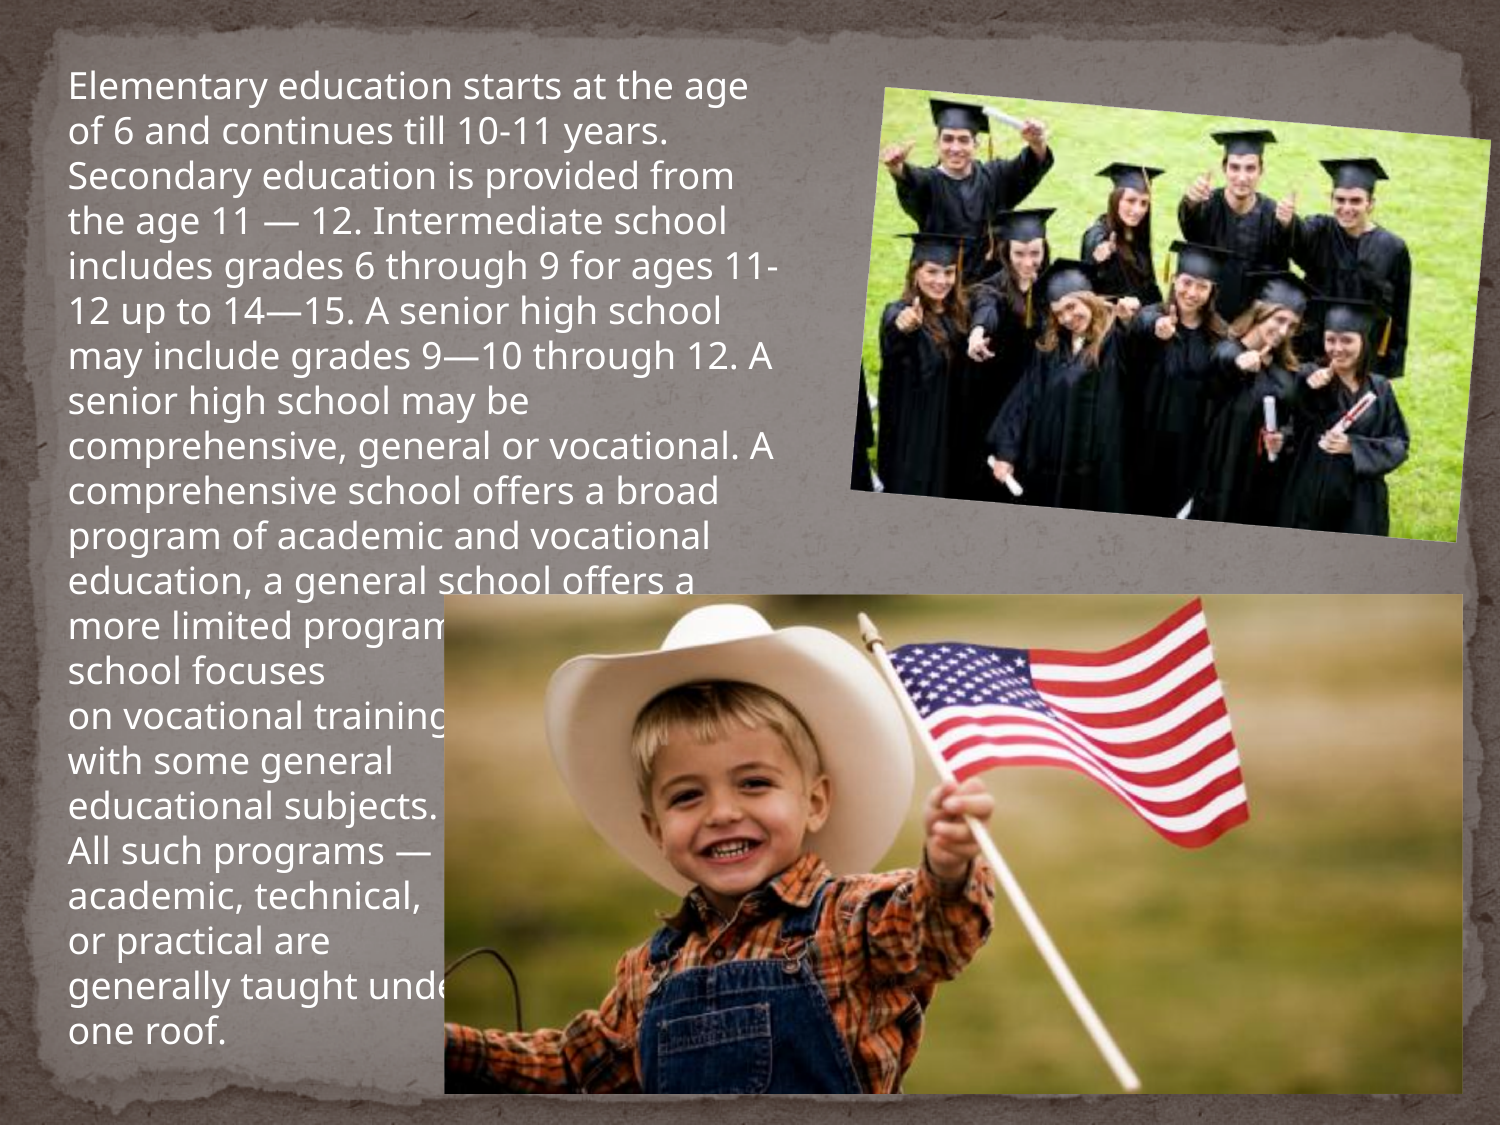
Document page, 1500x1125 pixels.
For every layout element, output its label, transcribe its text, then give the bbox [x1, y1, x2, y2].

picture [851, 88, 1490, 542]
picture [444, 594, 1463, 1094]
text_box Elementary education starts at the age of 6 and continues till 10-11 years. Secondary education is provided from the age 11 — 12. Intermediate school includes grades 6 through 9 for ages 11-12 up to 14—15. A senior high school may include grades 9—10 through 12. A senior high school may be comprehensive, general or vocational. A comprehensive school offers a broad program of academic and vocational education, a general school offers a more limited program. A vocational school focuses on vocational training with some general educational subjects. All such programs — academic, technical, or practical are generally taught under one roof. [53, 54, 803, 1060]
